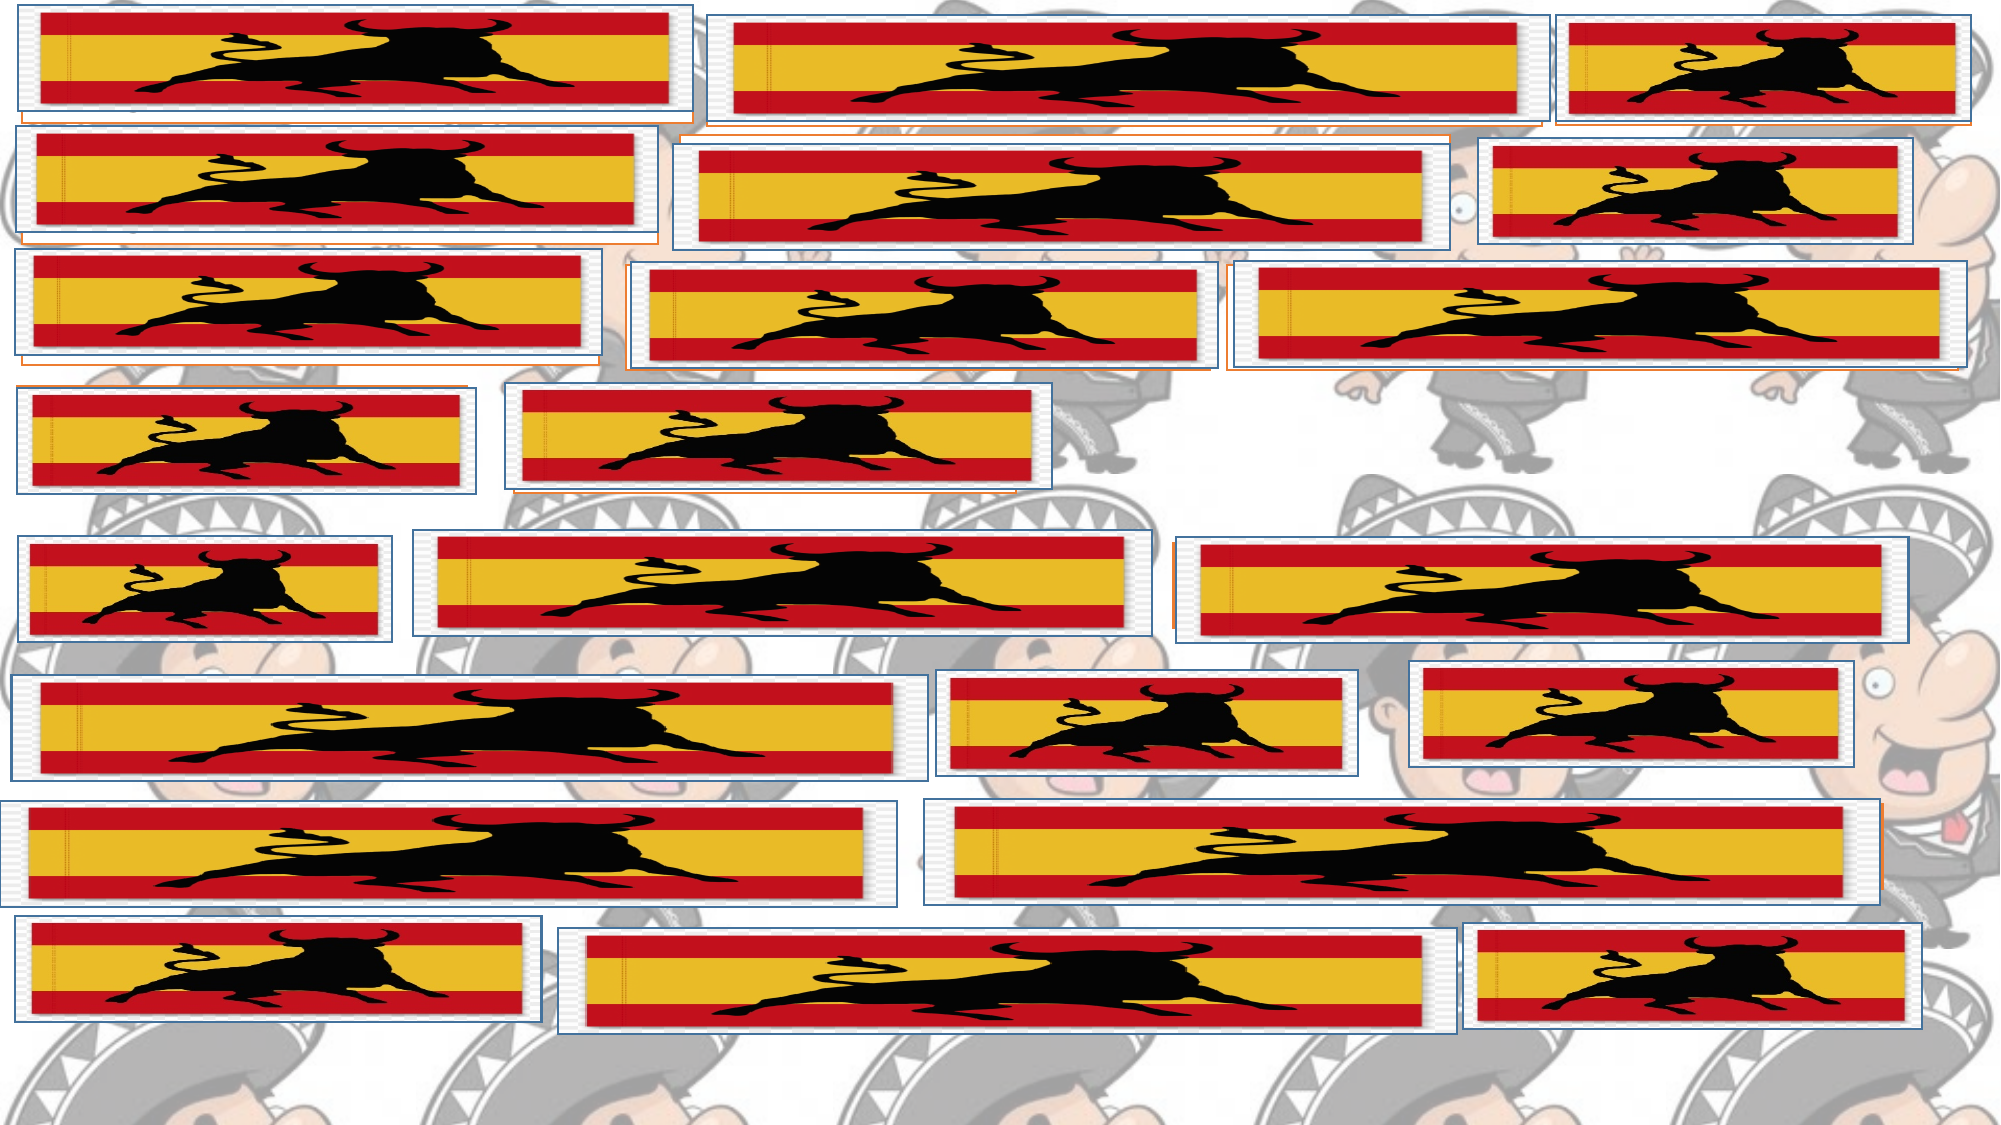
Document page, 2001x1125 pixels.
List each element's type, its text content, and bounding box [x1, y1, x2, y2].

text_box 4) ¿De dónde eres? [21, 233, 659, 245]
text_box [1555, 14, 1972, 122]
text_box [10, 674, 929, 782]
text_box 9) Los Estados Unidos [1226, 264, 1959, 371]
text_box [0, 800, 898, 908]
text_box [923, 798, 1881, 906]
text_box 5) ¿De dónde es Usted? [679, 134, 1451, 143]
text_box [14, 915, 543, 1023]
text_box [706, 14, 1551, 122]
text_box [1477, 137, 1914, 245]
text_box [17, 4, 694, 112]
text_box [504, 382, 1053, 490]
text_box [1175, 536, 1910, 644]
text_box 2)¿Cómo se llama Usted? [706, 122, 1543, 127]
text_box [17, 535, 393, 643]
text_box 3) Irlanda [1555, 122, 1972, 126]
text_box [15, 125, 659, 233]
text_box [16, 387, 477, 495]
text_box 8) Soy de Escocia [625, 264, 1211, 371]
text_box [672, 143, 1451, 251]
text_box 11) Francia [513, 490, 1017, 494]
text_box [1408, 660, 1855, 768]
text_box [1233, 260, 1968, 368]
text_box [14, 248, 603, 356]
text_box [1462, 922, 1923, 1030]
text_box 7) Soy de España [21, 356, 600, 366]
text_box 1) ¿Cómo te llamas? [21, 112, 694, 124]
text_box [935, 669, 1359, 777]
text_box [412, 529, 1153, 637]
text_box [557, 927, 1458, 1035]
text_box [630, 261, 1219, 369]
